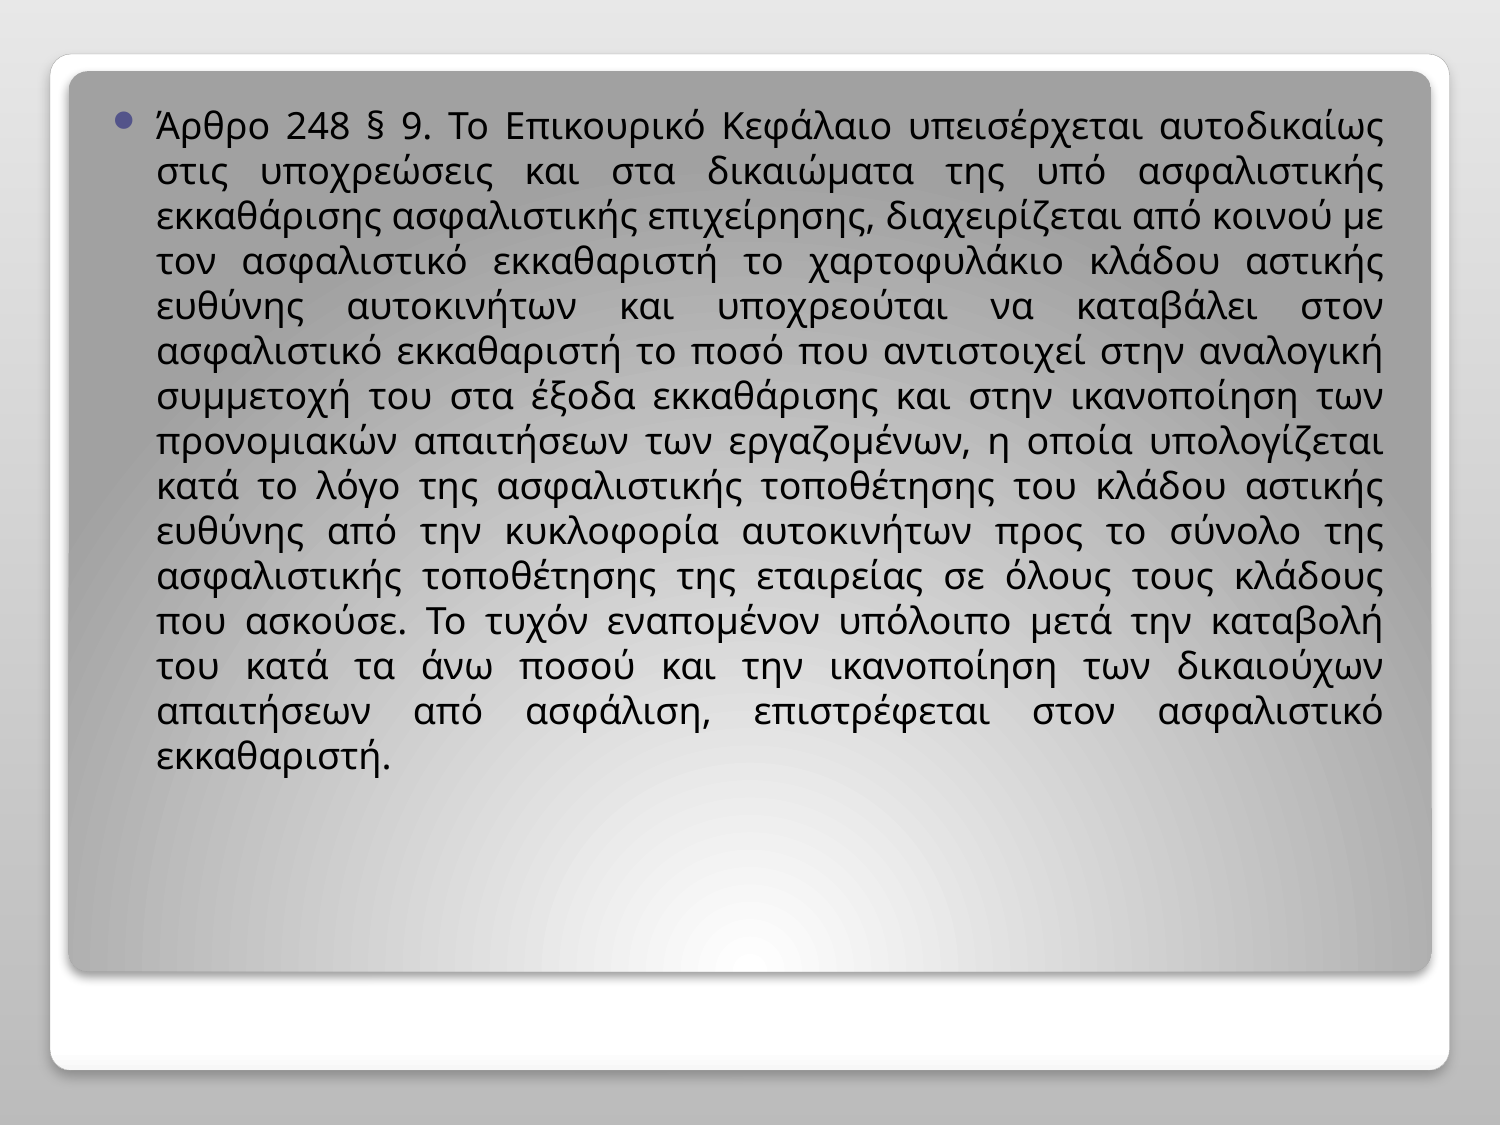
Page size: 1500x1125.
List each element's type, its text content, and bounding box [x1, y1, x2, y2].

list Άρθρο 248 § 9. Το Επικουρικό Κεφάλαιο υπεισέρχεται αυτοδικαίως στις υποχρεώσεις και στα δικαιώματα της υπό ασφαλιστικής εκκαθάρισης ασφαλιστικής επιχείρησης, διαχειρίζεται από κοινού με τον ασφαλιστικό εκκαθαριστή το χαρτοφυλάκιο κλάδου αστικής ευθύνης αυτοκινήτων και υποχρεούται να καταβάλει στον ασφαλιστικό εκκαθαριστή το ποσό που αντιστοιχεί στην αναλογική συμμετοχή του στα έξοδα εκκαθάρισης και στην ικανοποίηση των προνομιακών απαιτήσεων των εργαζομένων, η οποία υπολογίζεται κατά το λόγο της ασφαλιστικής τοποθέτησης του κλάδου αστικής ευθύνης από την κυκλοφορία αυτοκινήτων προς το σύνολο της ασφαλιστικής τοποθέτησης της εταιρείας σε όλους τους κλάδους που ασκούσε. Το τυχόν εναπομένον υπόλοιπο μετά την καταβολή του κατά τα άνω ποσού και την ικανοποίηση των δικαιούχων απαιτήσεων από ασφάλιση, επιστρέφεται στον ασφαλιστικό εκκαθαριστή. [82, 86, 1400, 1000]
